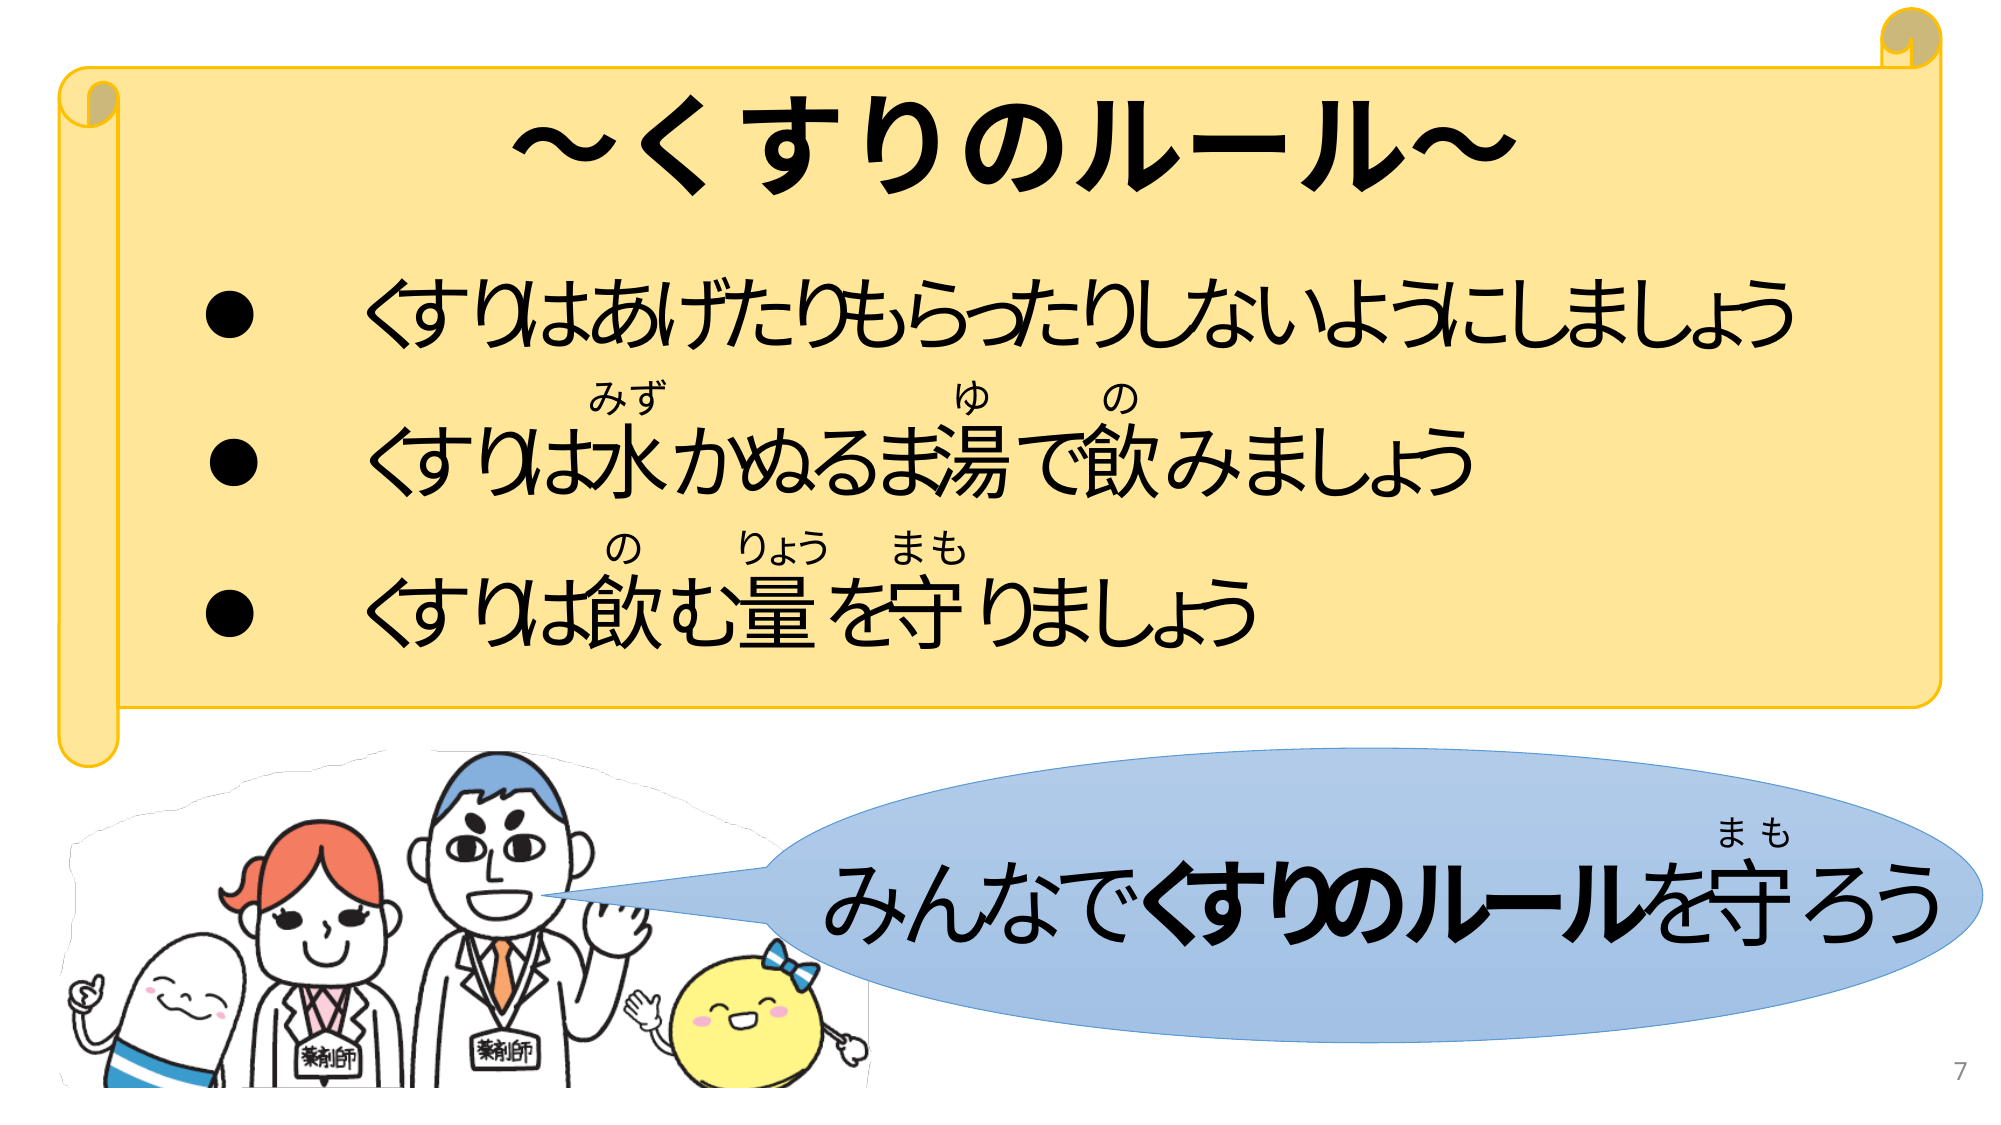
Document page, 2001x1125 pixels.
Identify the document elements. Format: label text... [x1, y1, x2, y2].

picture [59, 749, 872, 1088]
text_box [158, 228, 1934, 465]
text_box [751, 799, 2000, 1055]
text_box ～くすりのルール～ [58, 7, 1942, 749]
slide_number 7 [1532, 1055, 1983, 1103]
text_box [158, 517, 1381, 746]
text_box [161, 366, 1938, 595]
text_box [903, 747, 1836, 799]
